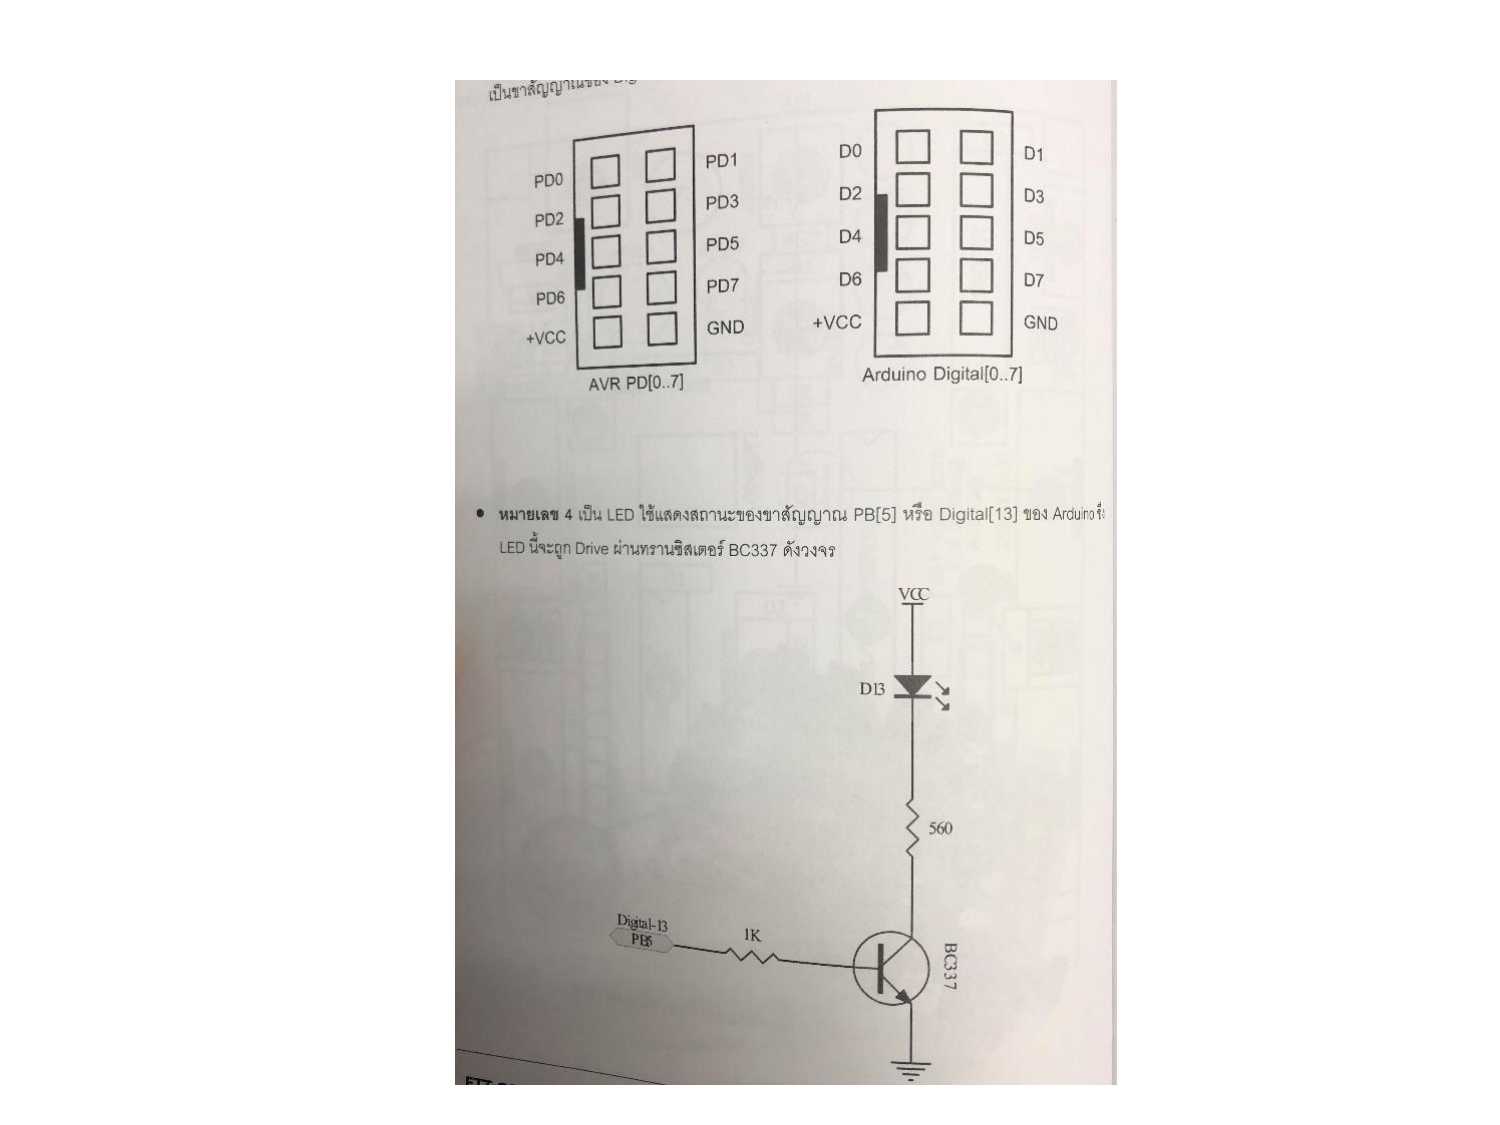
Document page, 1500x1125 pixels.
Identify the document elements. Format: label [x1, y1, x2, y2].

list [455, 80, 1117, 1085]
